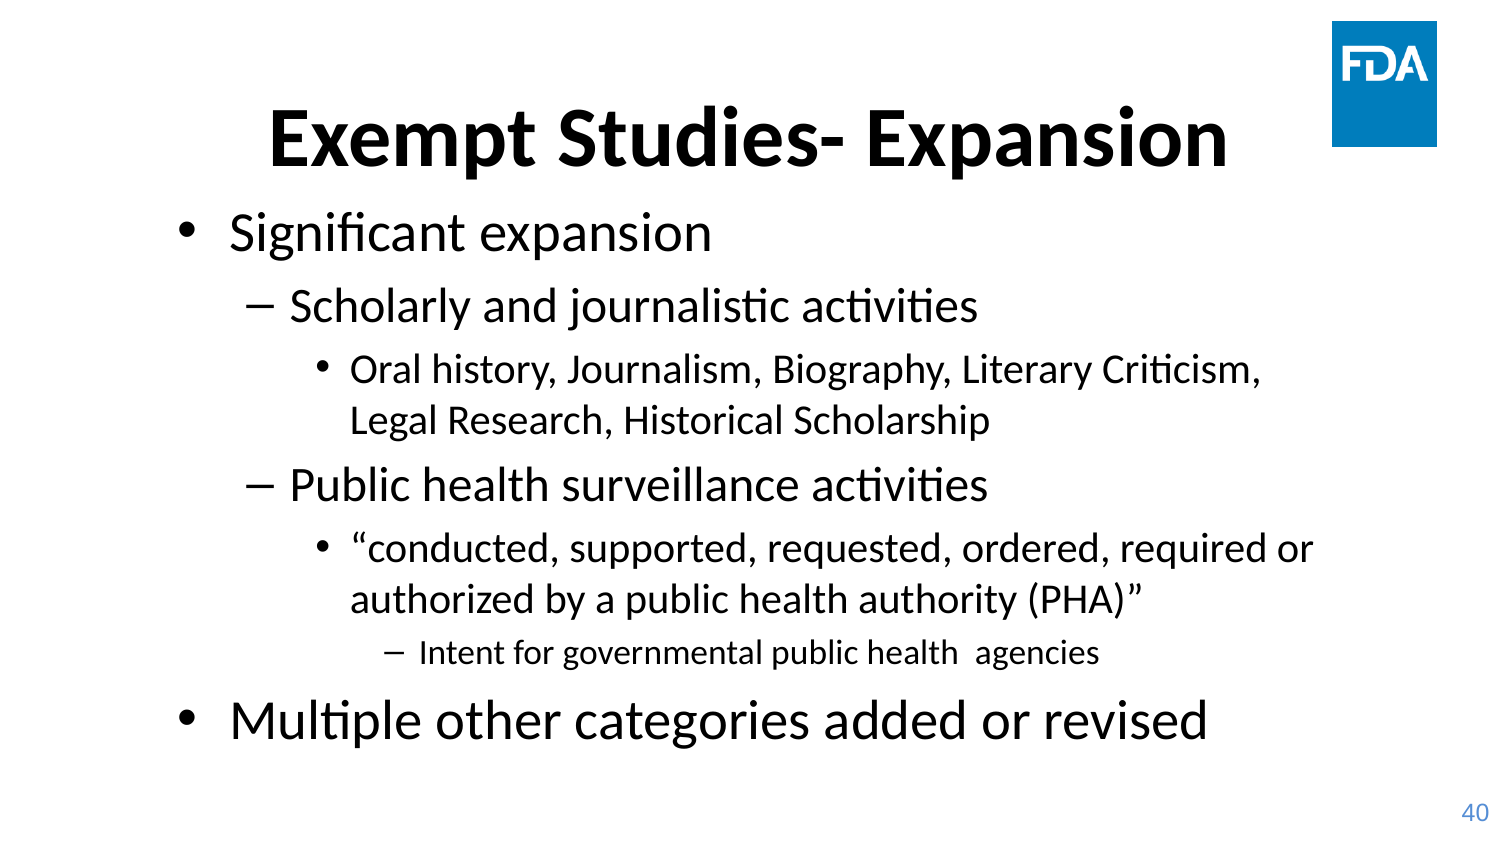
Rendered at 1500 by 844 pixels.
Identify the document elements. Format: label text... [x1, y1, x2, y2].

picture [1396, 46, 1427, 80]
picture [1343, 46, 1396, 80]
list Significant expansion Scholarly and journalistic activities Oral history, Journalism, Biography, Literary Criticism, Legal Research, Historical Scholarship Public health surveillance activities “conducted, supported, requested, ordered, required or authorized by a public health authority (PHA)” Intent for governmental public health agencies Multiple other categories added or revised [162, 187, 1375, 769]
title Exempt Studies- Expansion [243, 75, 1257, 187]
